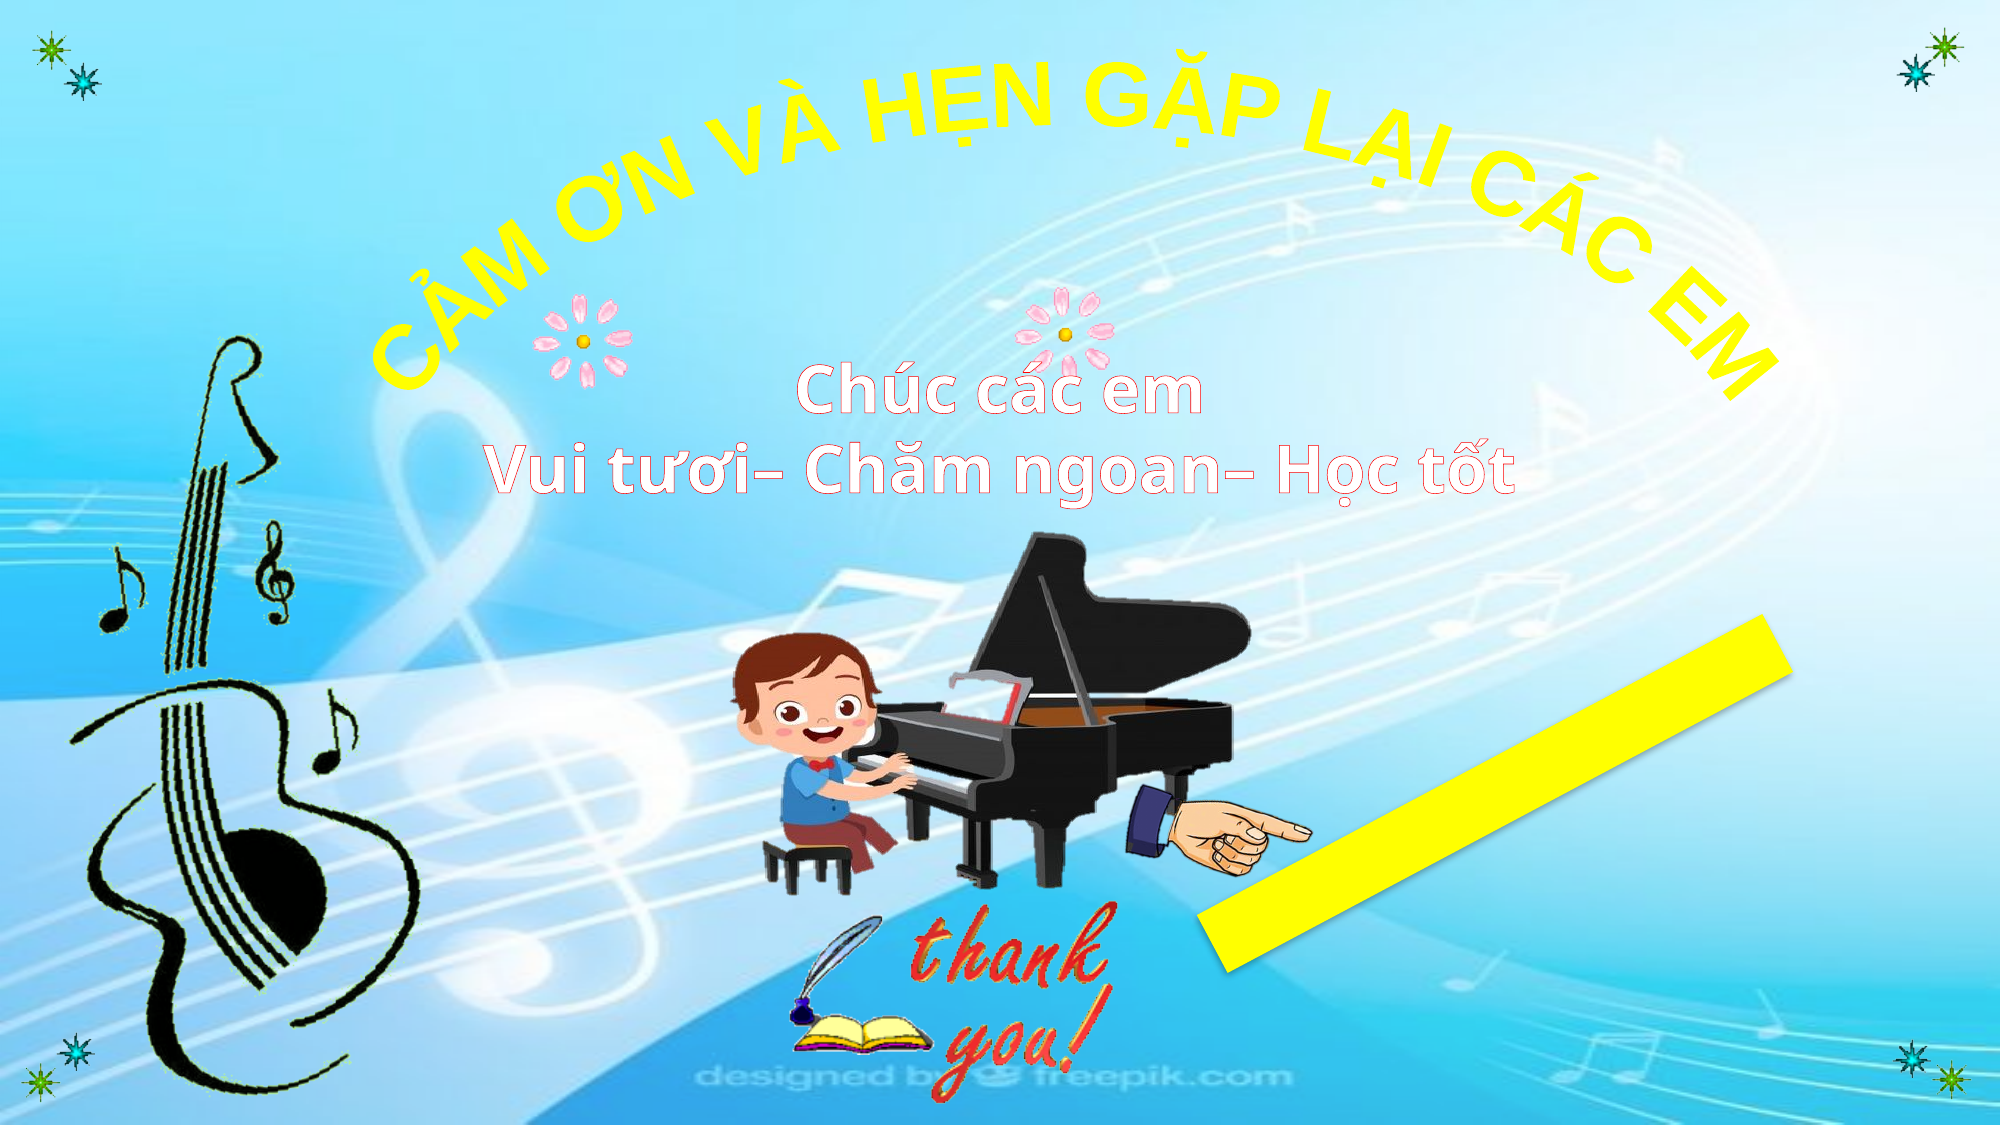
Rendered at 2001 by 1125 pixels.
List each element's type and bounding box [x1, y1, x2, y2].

text_box [1120, 760, 1816, 882]
picture [4, 2, 102, 101]
picture [0, 304, 645, 1125]
picture [1884, 0, 1993, 96]
text_box [315, 91, 1827, 1090]
picture [1880, 1027, 2000, 1125]
picture [771, 890, 1121, 1105]
